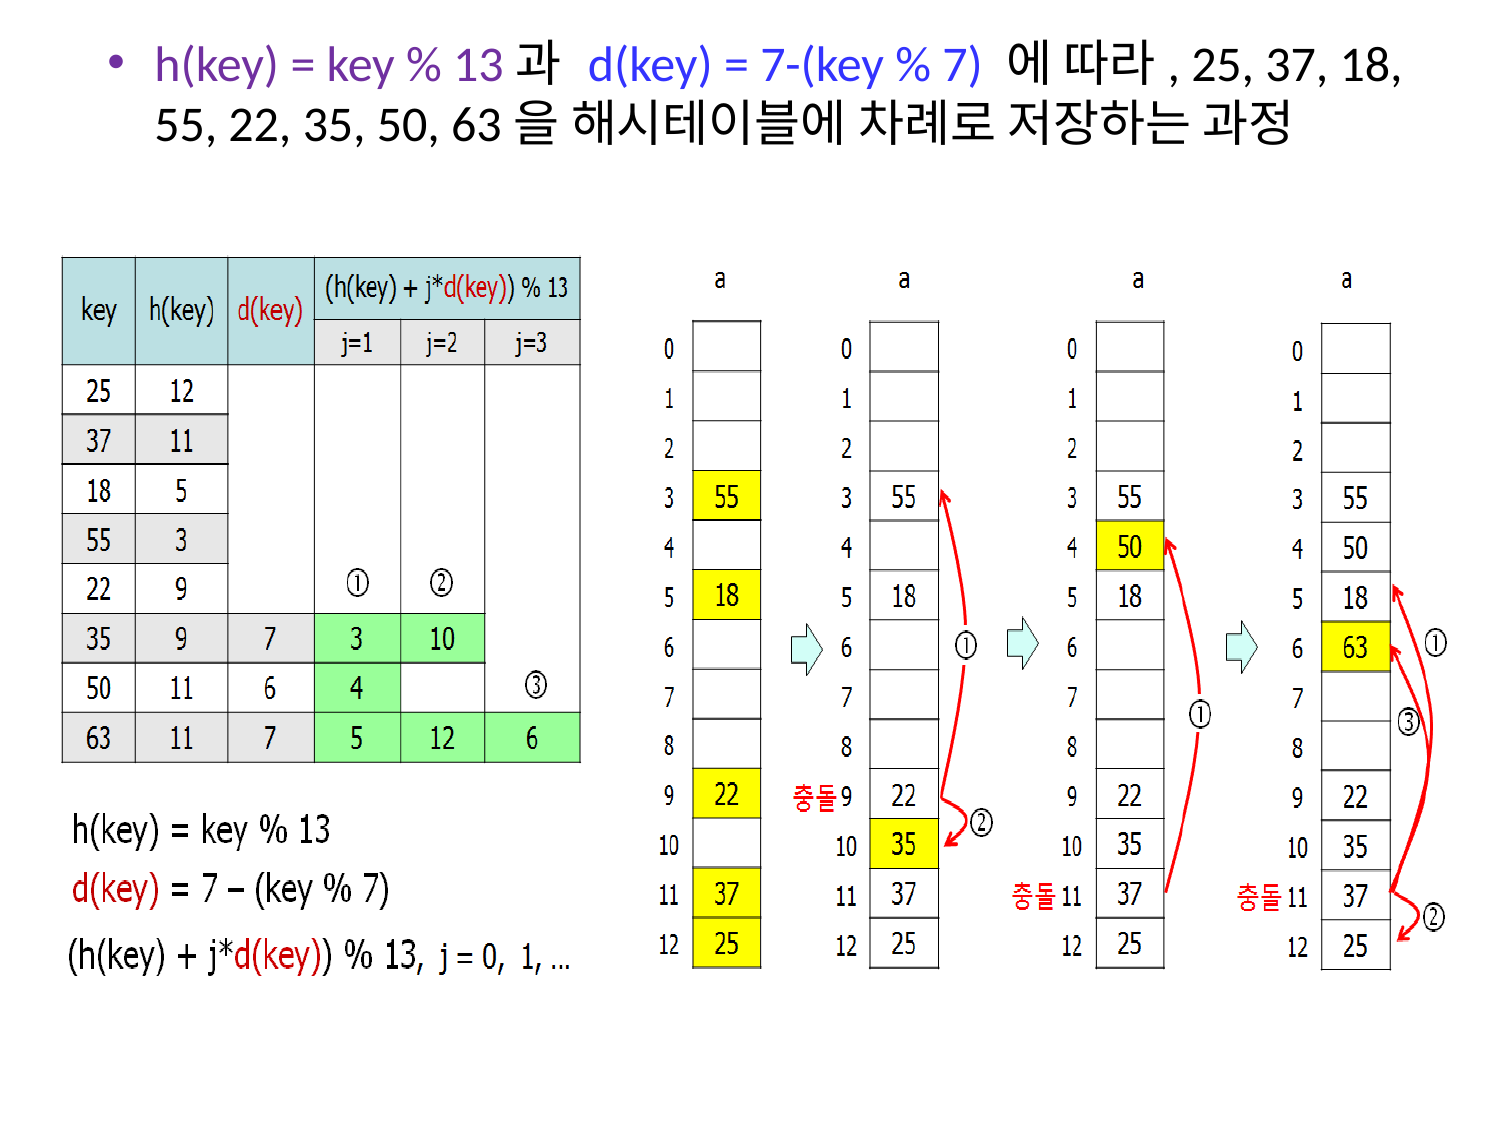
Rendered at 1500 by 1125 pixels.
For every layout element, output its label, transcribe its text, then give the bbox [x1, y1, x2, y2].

picture [51, 243, 1452, 992]
text_box h(key) = key % 13과 d(key) = 7-(key % 7) 에 따라, 25, 37, 18, 55, 22, 35, 50, 63을 해시테이블에 차례로 저장하는 과정 [92, 23, 1428, 159]
